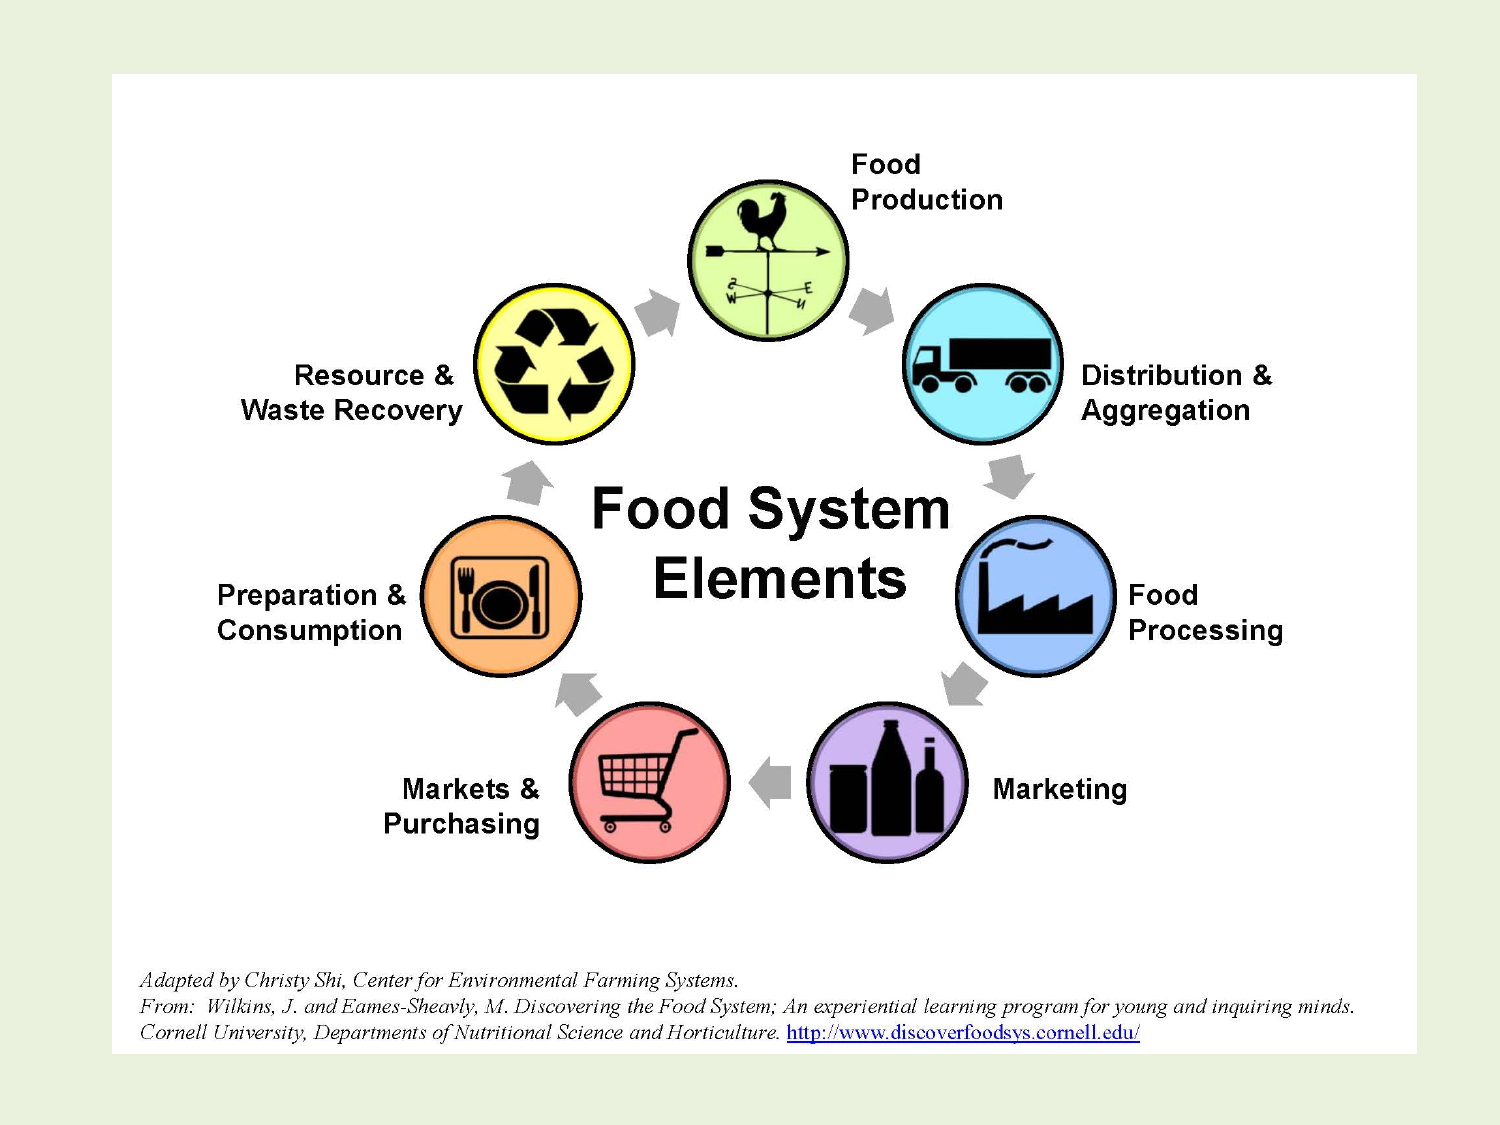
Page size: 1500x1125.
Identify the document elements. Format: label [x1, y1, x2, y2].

picture [112, 74, 1417, 1054]
